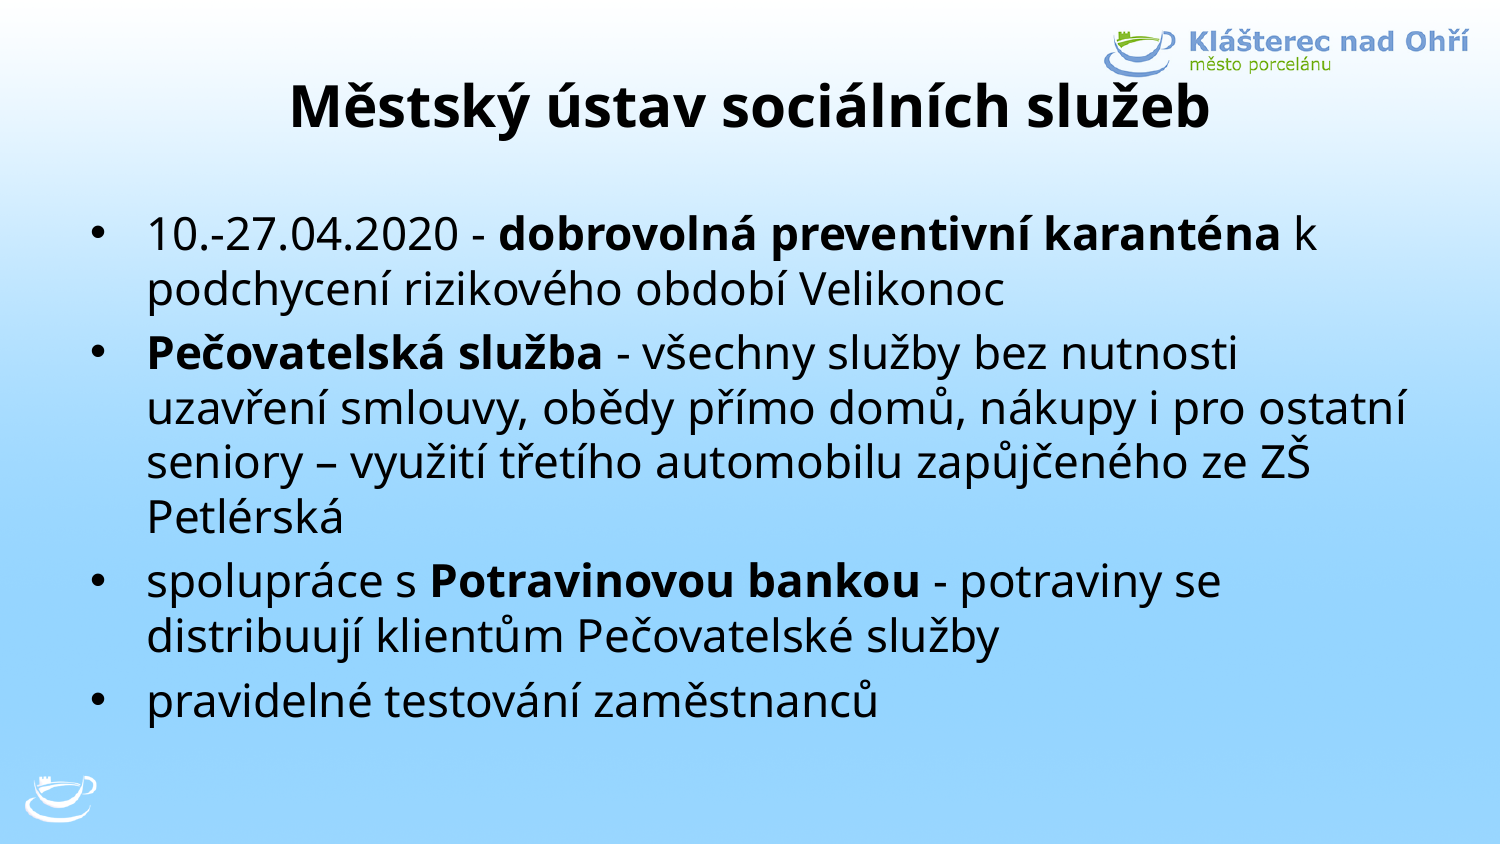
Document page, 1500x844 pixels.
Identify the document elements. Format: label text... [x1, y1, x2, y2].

picture [0, 0, 1500, 844]
title Městský ústav sociálních služeb [75, 33, 1425, 175]
list 10.-27.04.2020 - dobrovolná preventivní karanténa k podchycení rizikového období Velikonoc Pečovatelská služba - všechny služby bez nutnosti uzavření smlouvy, obědy přímo domů, nákupy i pro ostatní seniory – využití třetího automobilu zapůjčeného ze ZŠ Petlérská spolupráce s Potravinovou bankou - potraviny se distribuují klientům Pečovatelské služby pravidelné testování zaměstnanců [75, 196, 1425, 754]
